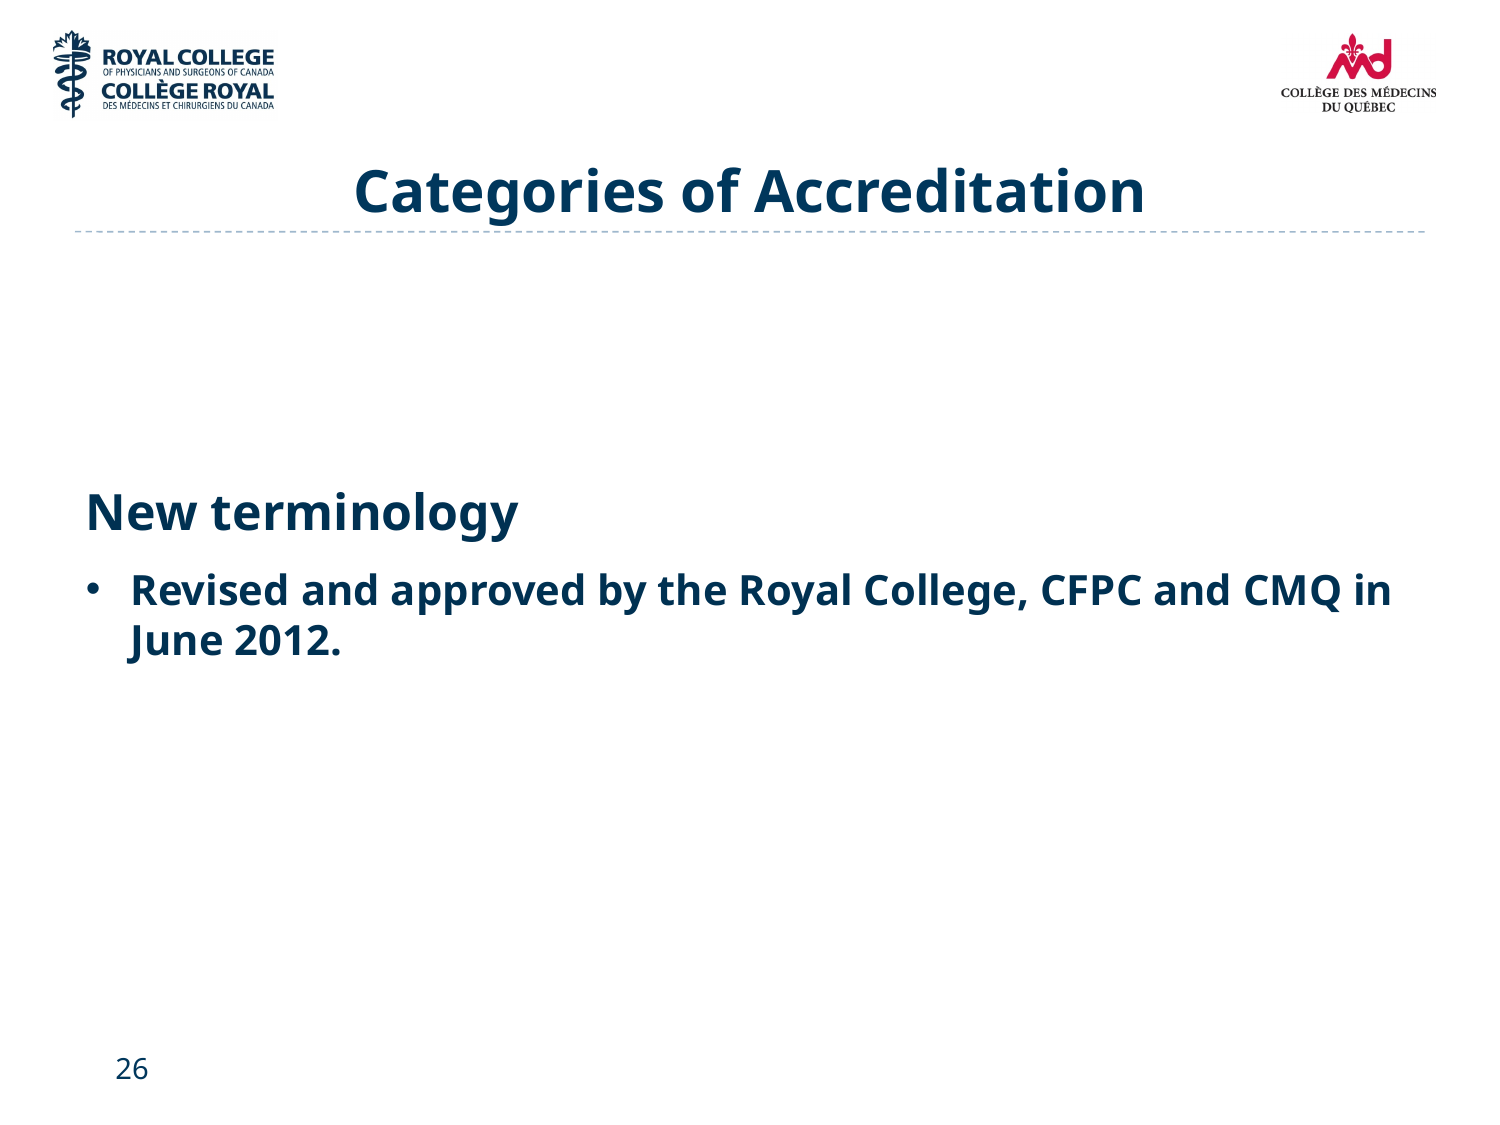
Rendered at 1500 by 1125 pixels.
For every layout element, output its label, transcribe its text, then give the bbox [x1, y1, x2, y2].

picture [1281, 33, 1436, 113]
slide_number 26 [100, 1042, 426, 1103]
picture [53, 30, 278, 121]
list New terminology Revised and approved by the Royal College, CFPC and CMQ in June 2012. [70, 302, 1430, 1036]
title Categories of Accreditation [306, 42, 1194, 233]
